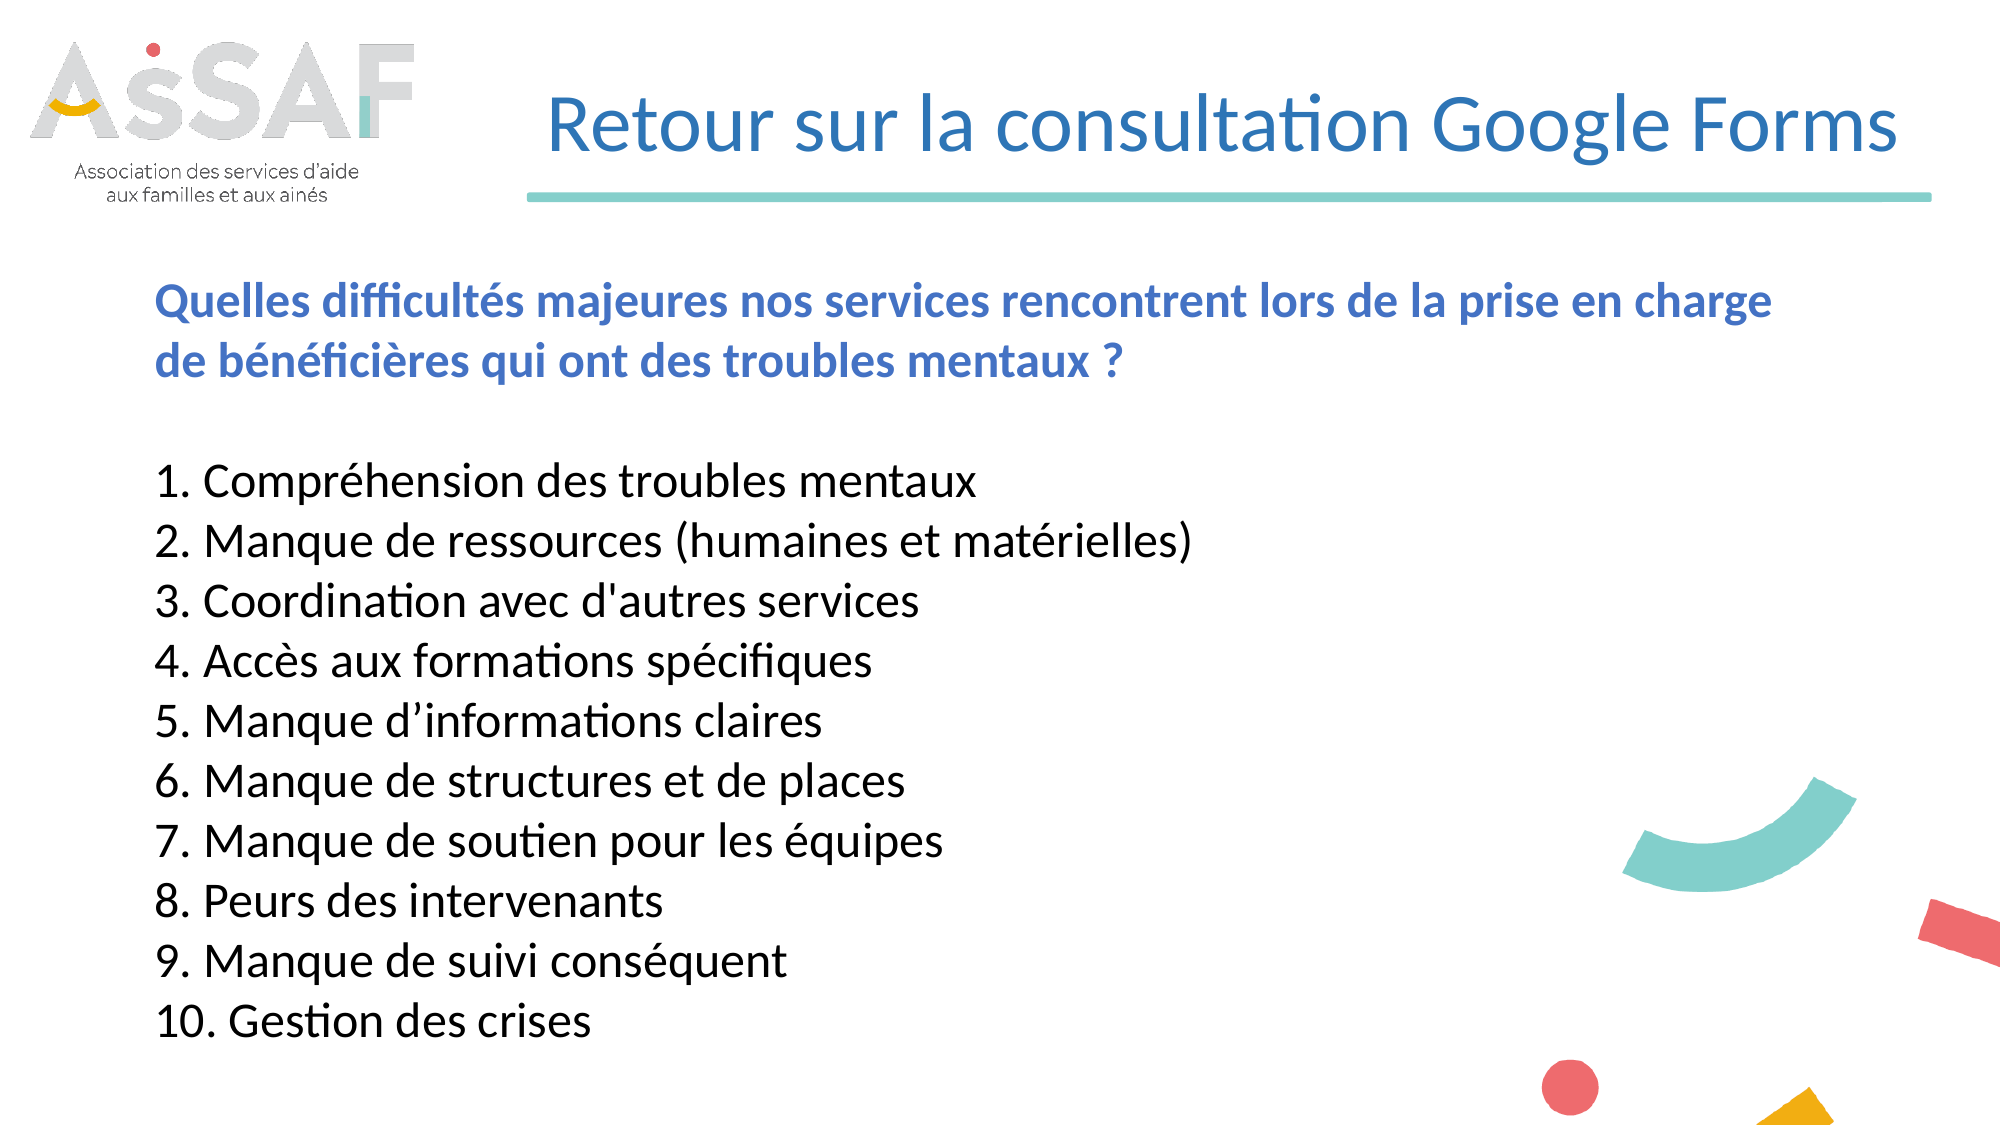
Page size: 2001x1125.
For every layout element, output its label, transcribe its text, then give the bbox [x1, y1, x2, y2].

text_box Quelles difficultés majeures nos services rencontrent lors de la prise en charge de bénéficières qui ont des troubles mentaux ? 1. Compréhension des troubles mentaux 2. Manque de ressources (humaines et matérielles) 3. Coordination avec d'autres services 4. Accès aux formations spécifiques 5. Manque d’informations claires 6. Manque de structures et de places 7. Manque de soutien pour les équipes 8. Peurs des intervenants 9. Manque de suivi conséquent 10. Gestion des crises [139, 259, 1851, 1115]
text_box [526, 192, 1932, 203]
picture [1489, 747, 2000, 1125]
text_box Retour sur la consultation Google Forms [488, 60, 1931, 176]
picture [27, 30, 424, 214]
